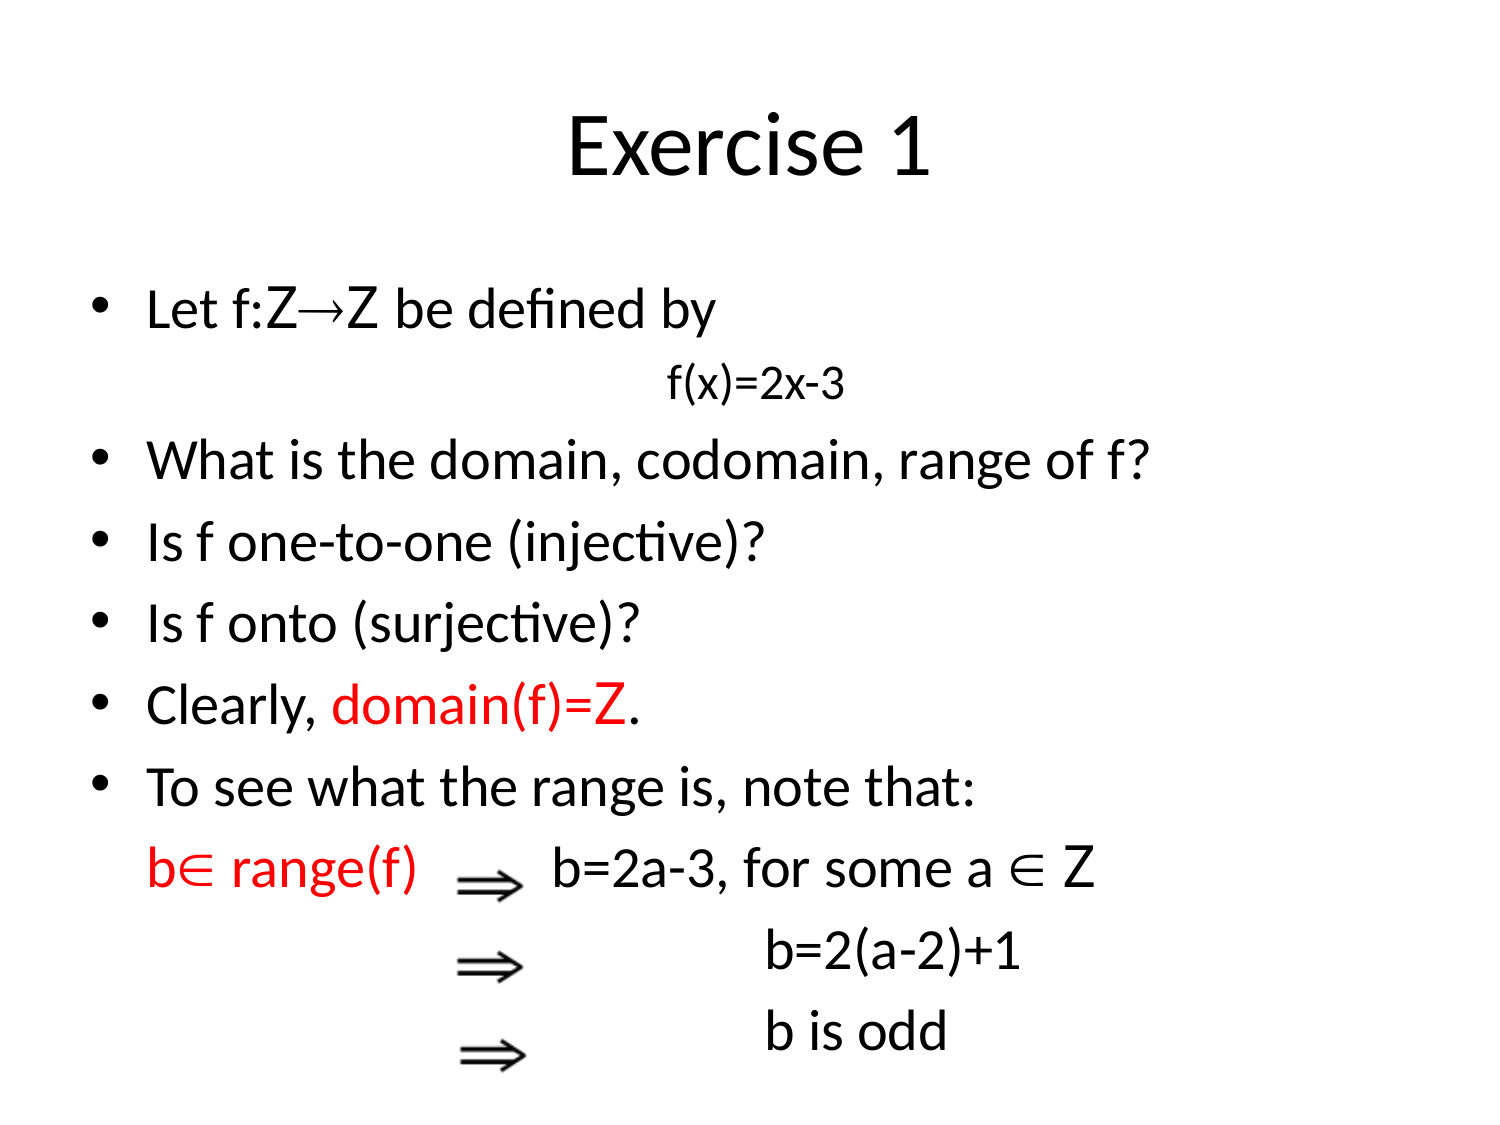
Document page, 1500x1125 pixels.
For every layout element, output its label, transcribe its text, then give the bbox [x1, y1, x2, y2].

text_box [456, 1034, 529, 1077]
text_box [453, 945, 526, 989]
title Exercise 1 [75, 45, 1425, 233]
list Let f:ZZ be defined by f(x)=2x-3 What is the domain, codomain, range of f? Is f one-to-one (injective)? Is f onto (surjective)? Clearly, domain(f)=Z. To see what the range is, note that: b range(f) b=2a-3, for some a  Z b=2(a-2)+1 b is odd [75, 262, 1438, 1125]
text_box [453, 864, 526, 908]
